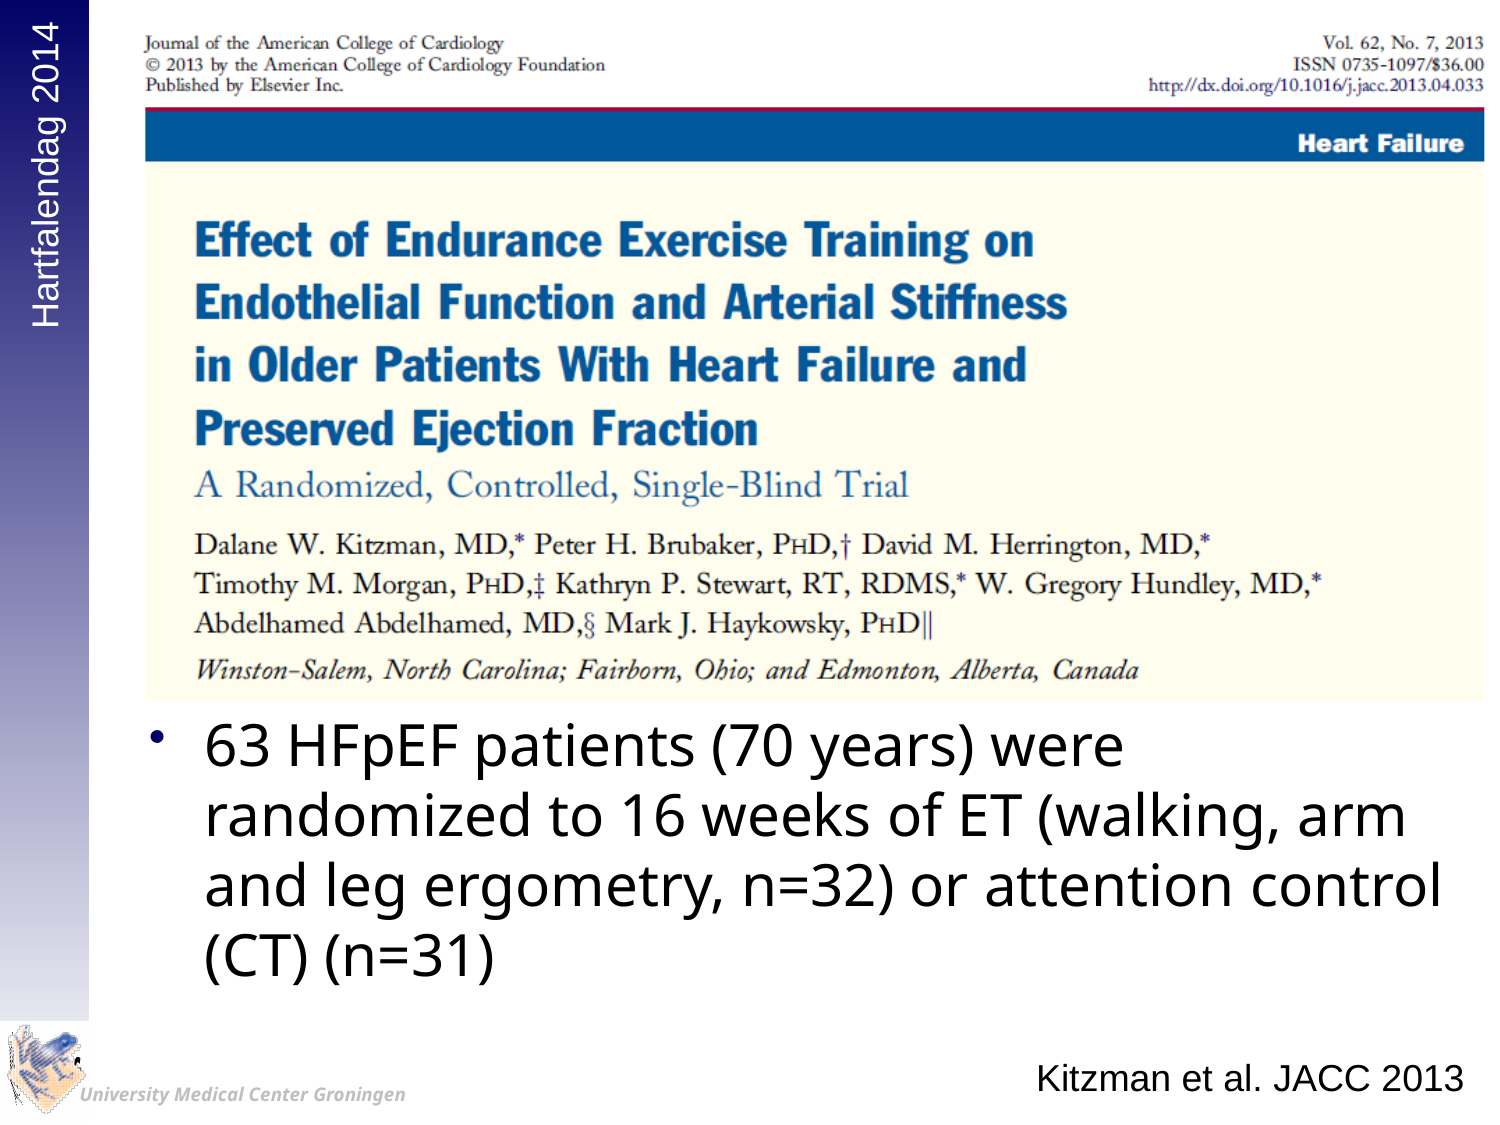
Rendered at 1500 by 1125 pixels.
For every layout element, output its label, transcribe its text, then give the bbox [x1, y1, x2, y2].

text_box Kitzman et al. JACC 2013 [1021, 1046, 1480, 1107]
picture [119, 30, 1496, 701]
picture [0, 1018, 87, 1114]
text_box 63 HFpEF patients (70 years) were randomized to 16 weeks of ET (walking, arm and leg ergometry, n=32) or attention control (CT) (n=31) [133, 709, 1481, 937]
